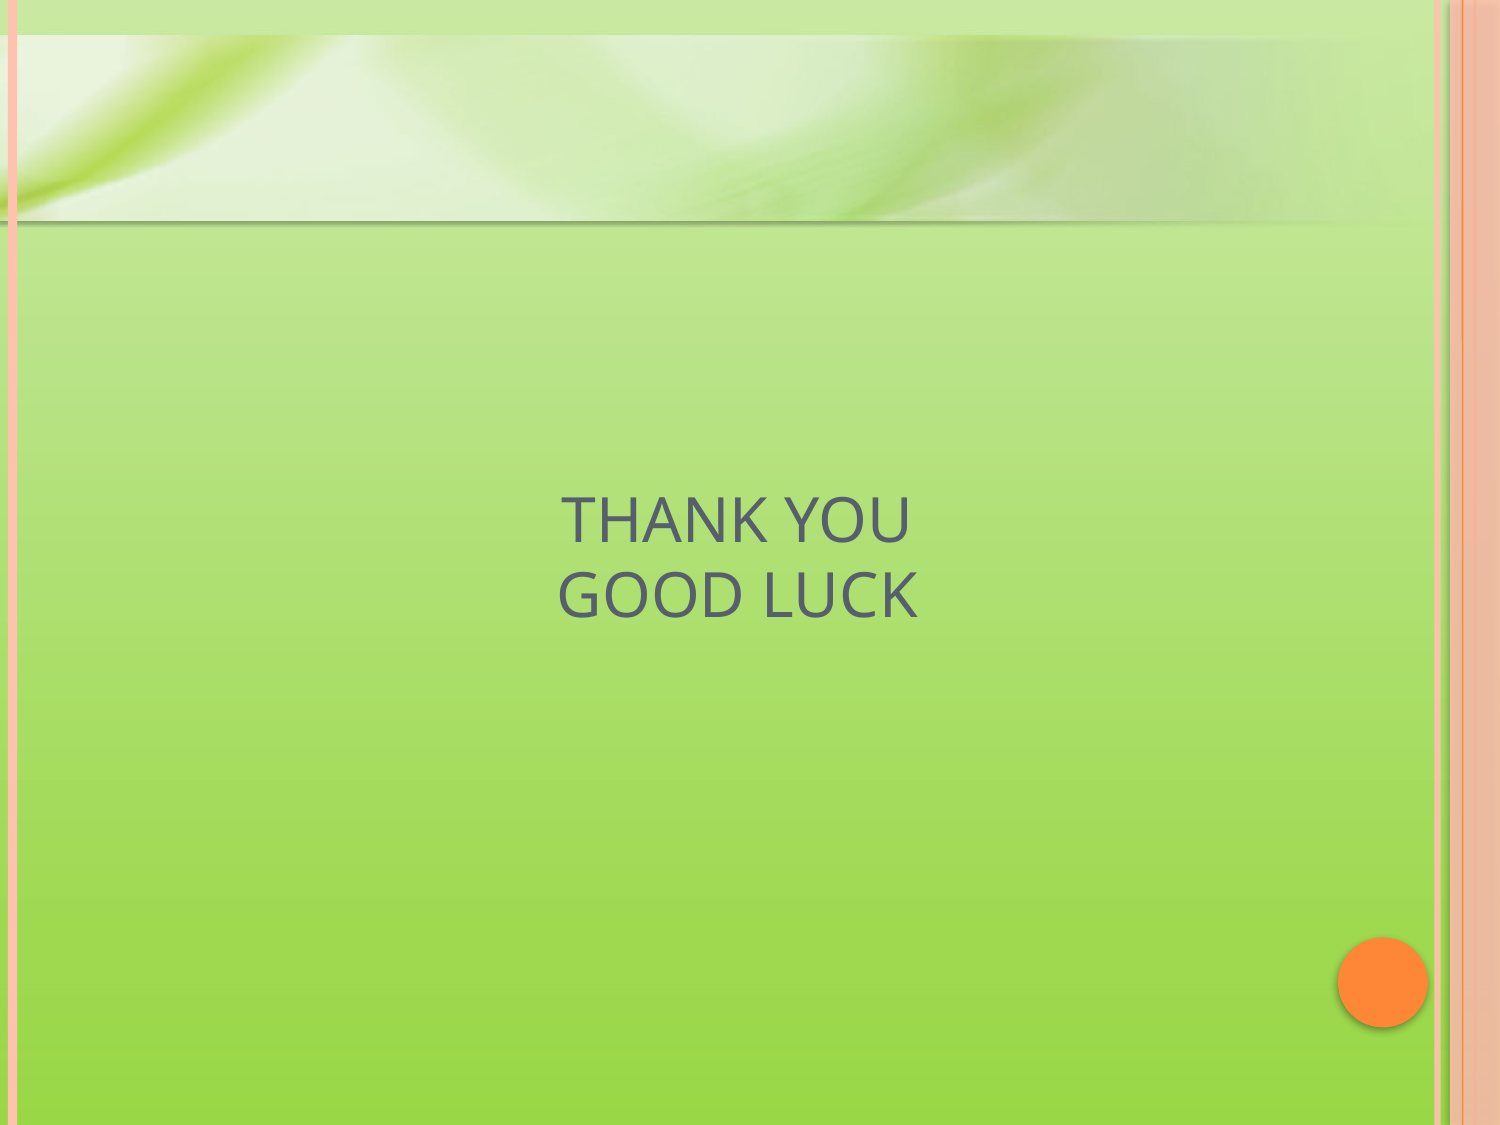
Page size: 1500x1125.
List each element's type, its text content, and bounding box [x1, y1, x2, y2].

picture [18, 0, 1434, 1125]
picture [0, 0, 7, 1125]
picture [1441, 0, 1449, 1125]
title THANK YOU GOOD LUCK [125, 450, 1350, 638]
